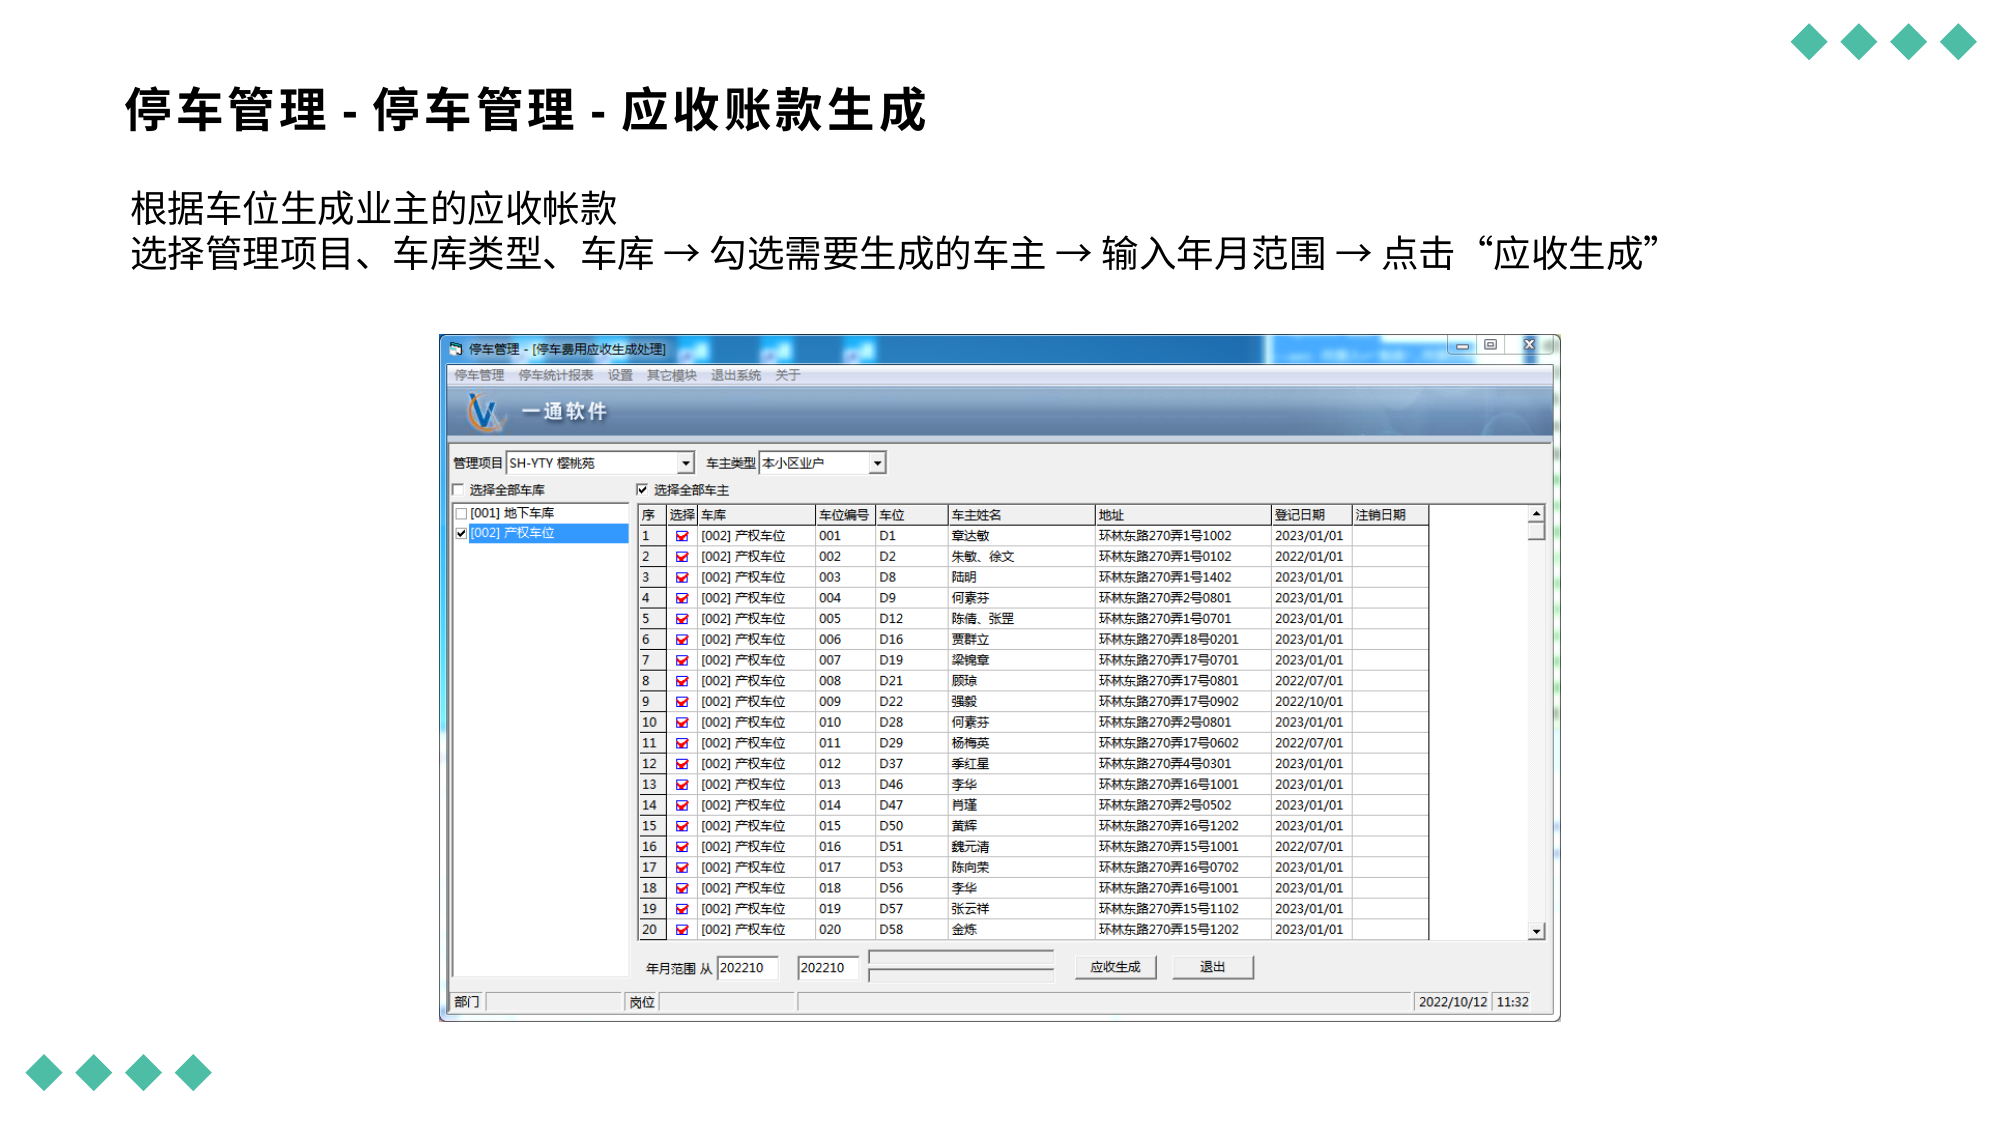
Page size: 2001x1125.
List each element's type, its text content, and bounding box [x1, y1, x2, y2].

title 停车管理-停车管理-应收账款生成 [109, 72, 1891, 146]
picture [439, 334, 1561, 1022]
text_box 根据车位生成业主的应收帐款 选择管理项目、车库类型、车库 → 勾选需要生成的车主 → 输入年月范围 → 点击“应收生成” [115, 177, 1697, 283]
